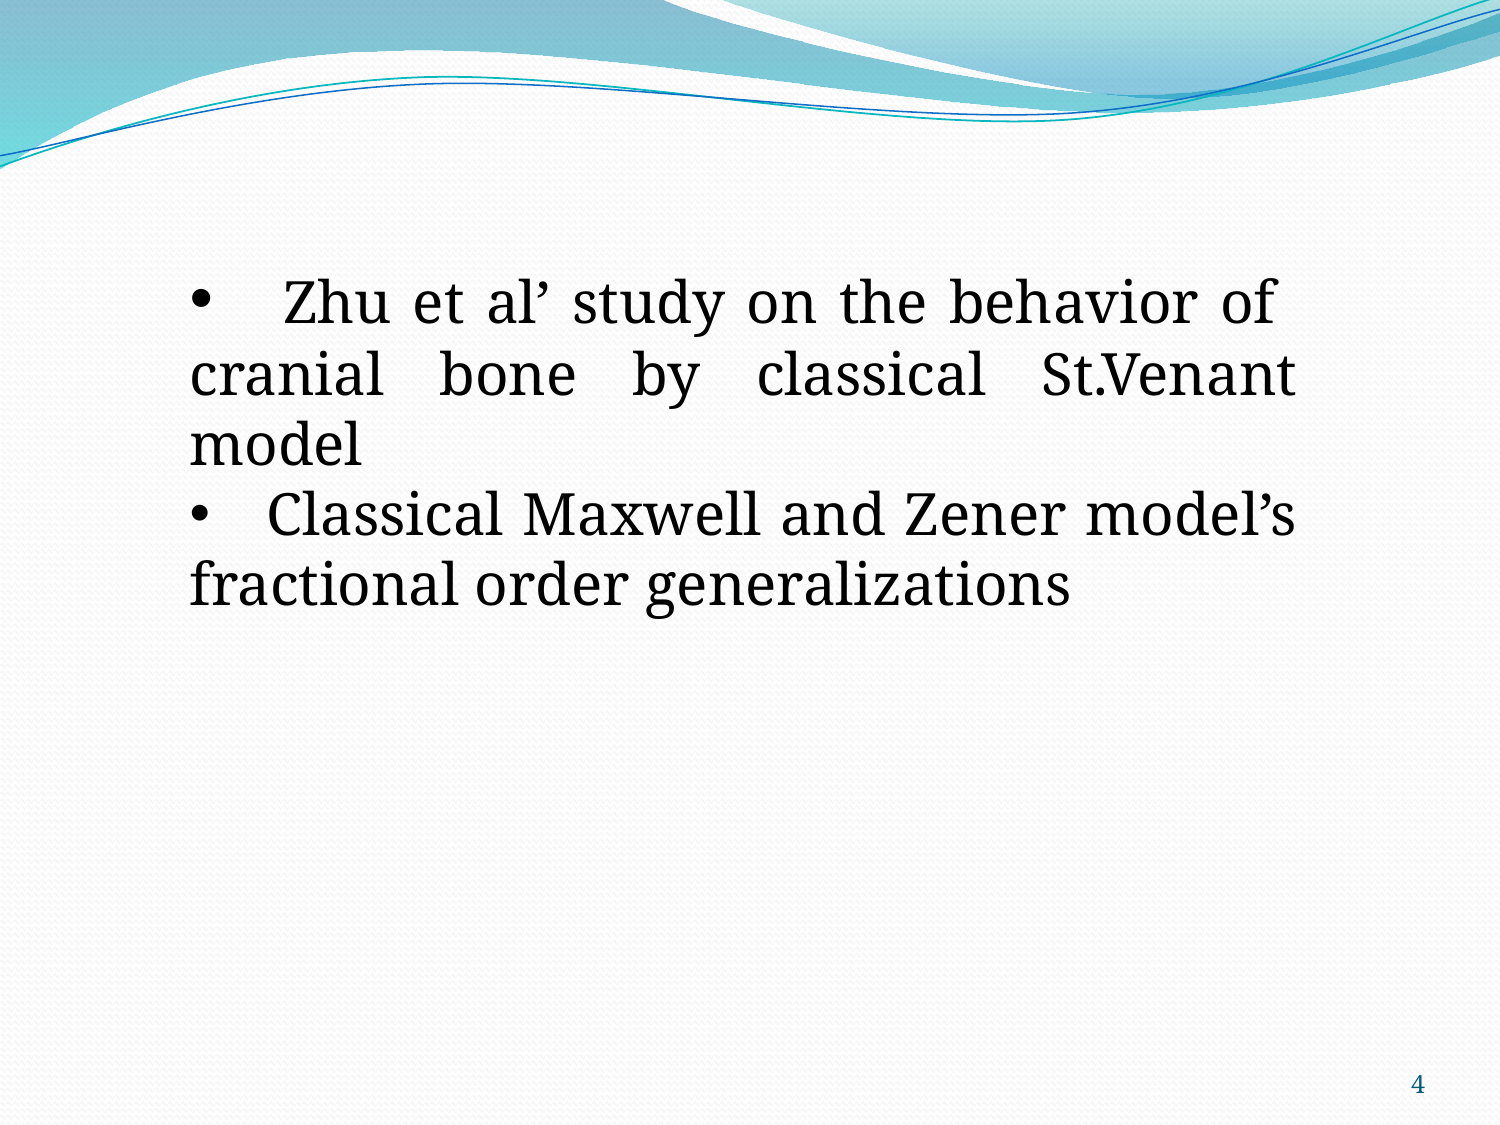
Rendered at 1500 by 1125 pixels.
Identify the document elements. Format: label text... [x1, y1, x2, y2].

slide_number 4 [1299, 1042, 1425, 1103]
text_box Zhu et al’ study on the behavior of cranial bone by classical St.Venant model Classical Maxwell and Zener model’s fractional order generalizations [174, 249, 1313, 625]
